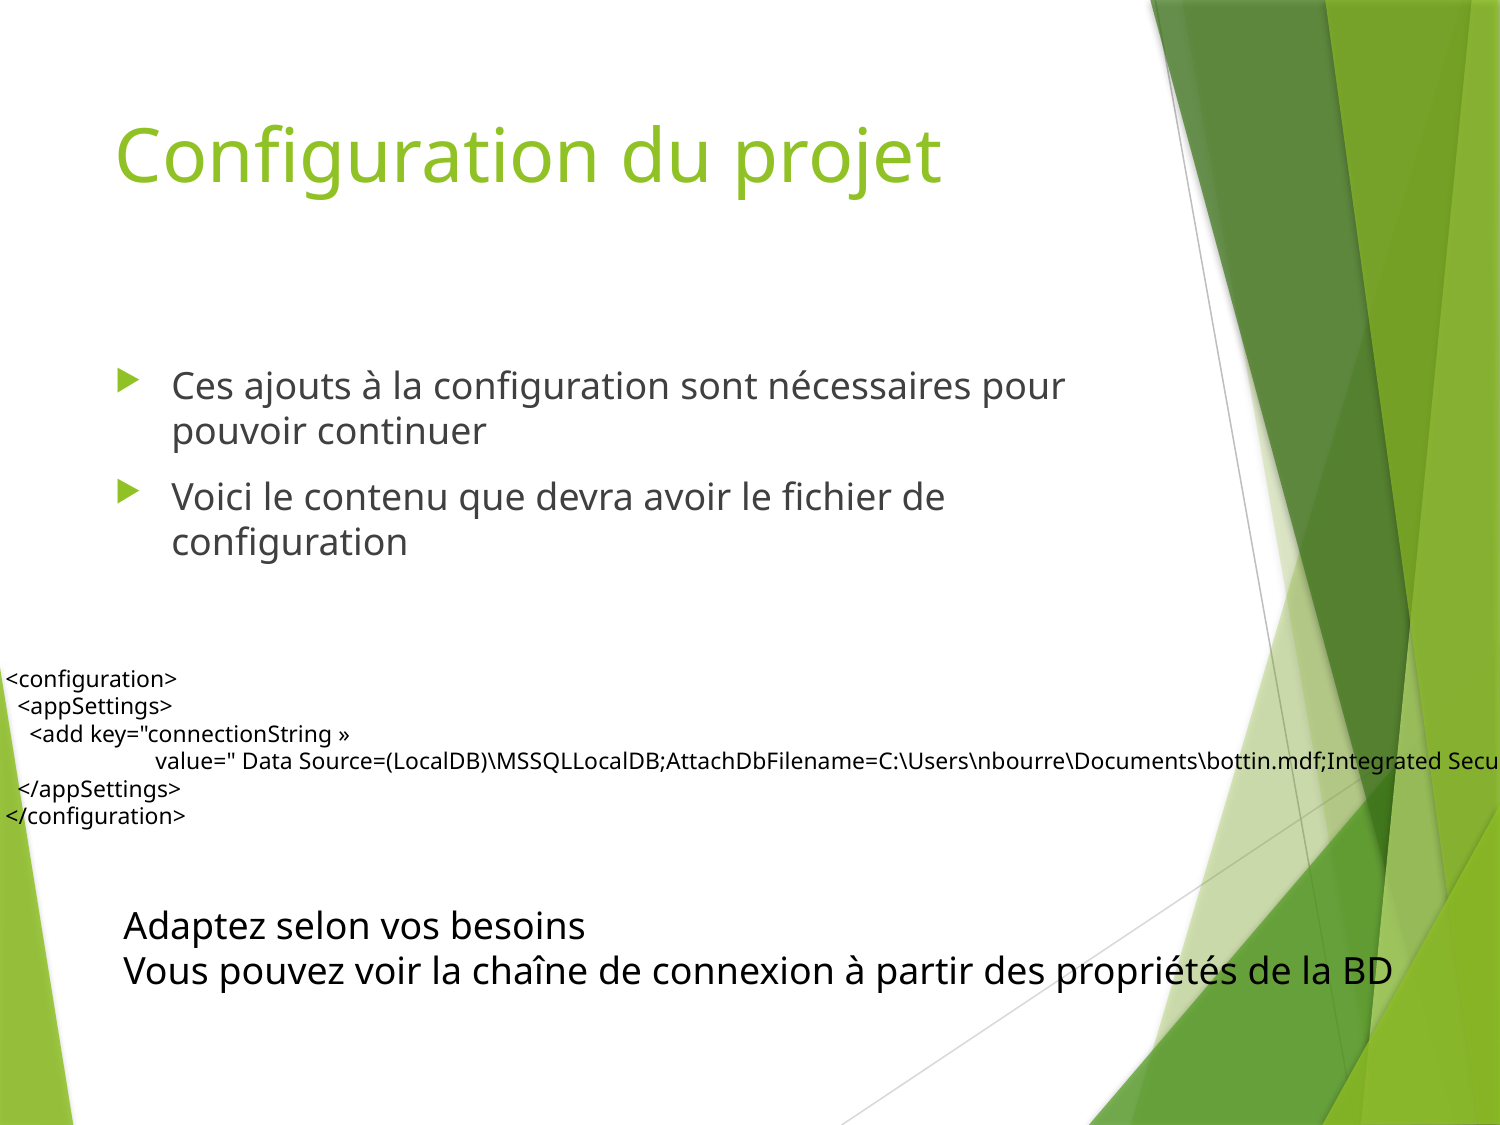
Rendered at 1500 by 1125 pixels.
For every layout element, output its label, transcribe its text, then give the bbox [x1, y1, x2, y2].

list Ces ajouts à la configuration sont nécessaires pour pouvoir continuer Voici le contenu que devra avoir le fichier de configuration [99, 354, 1142, 656]
title Configuration du projet [99, 99, 1142, 317]
list Ces ajouts à la configuration sont nécessaires pour pouvoir continuer Voici le contenu que devra avoir le fichier de configuration [99, 864, 1142, 992]
text_box <configuration> <appSettings> <add key="connectionString » value=" Data Source=(LocalDB)\MSSQLLocalDB;AttachDbFilename=C:\Users\nbourre\Documents\bottin.mdf;Integrated Security=True;Connect Timeout=30 " /> </appSettings> </configuration> [0, 656, 1500, 864]
text_box Adaptez selon vos besoins Vous pouvez voir la chaîne de connexion à partir des propriétés de la BD [108, 894, 1411, 999]
